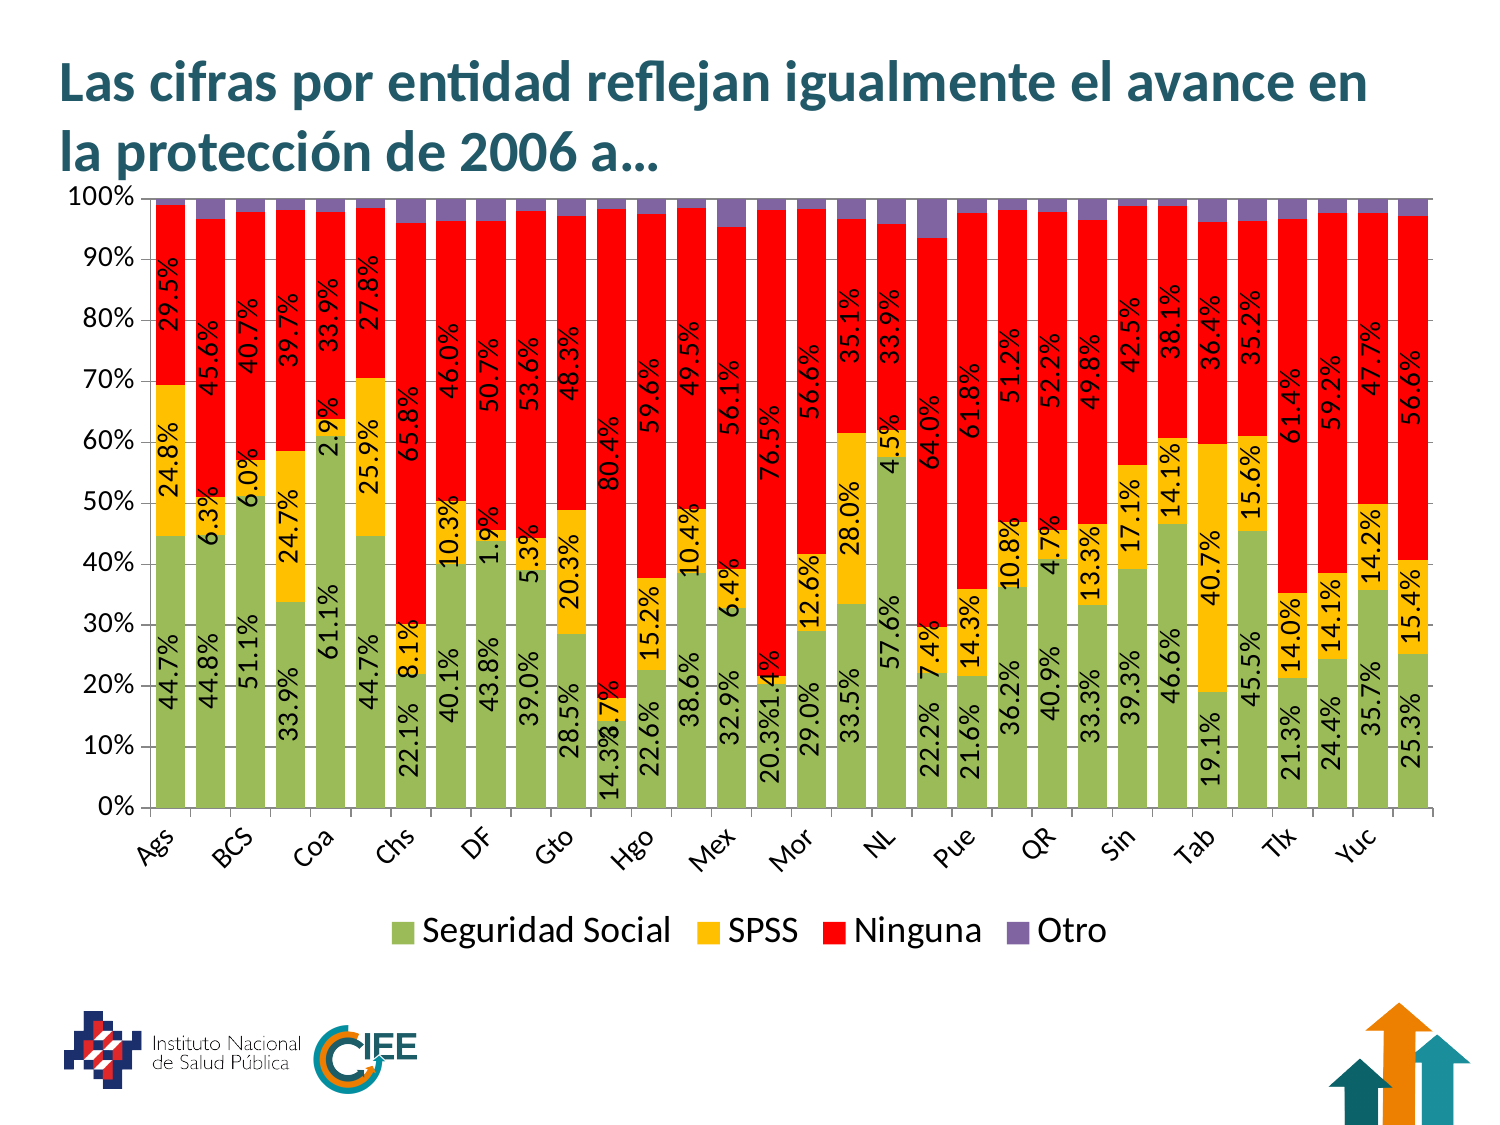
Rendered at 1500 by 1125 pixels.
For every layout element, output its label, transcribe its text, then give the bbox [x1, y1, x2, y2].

title Las cifras por entidad reflejan igualmente el avance en la protección de 2006 a… [44, 30, 1395, 166]
chart [38, 167, 1462, 960]
picture [64, 1011, 300, 1089]
picture [1329, 1003, 1471, 1125]
picture [312, 1023, 420, 1095]
